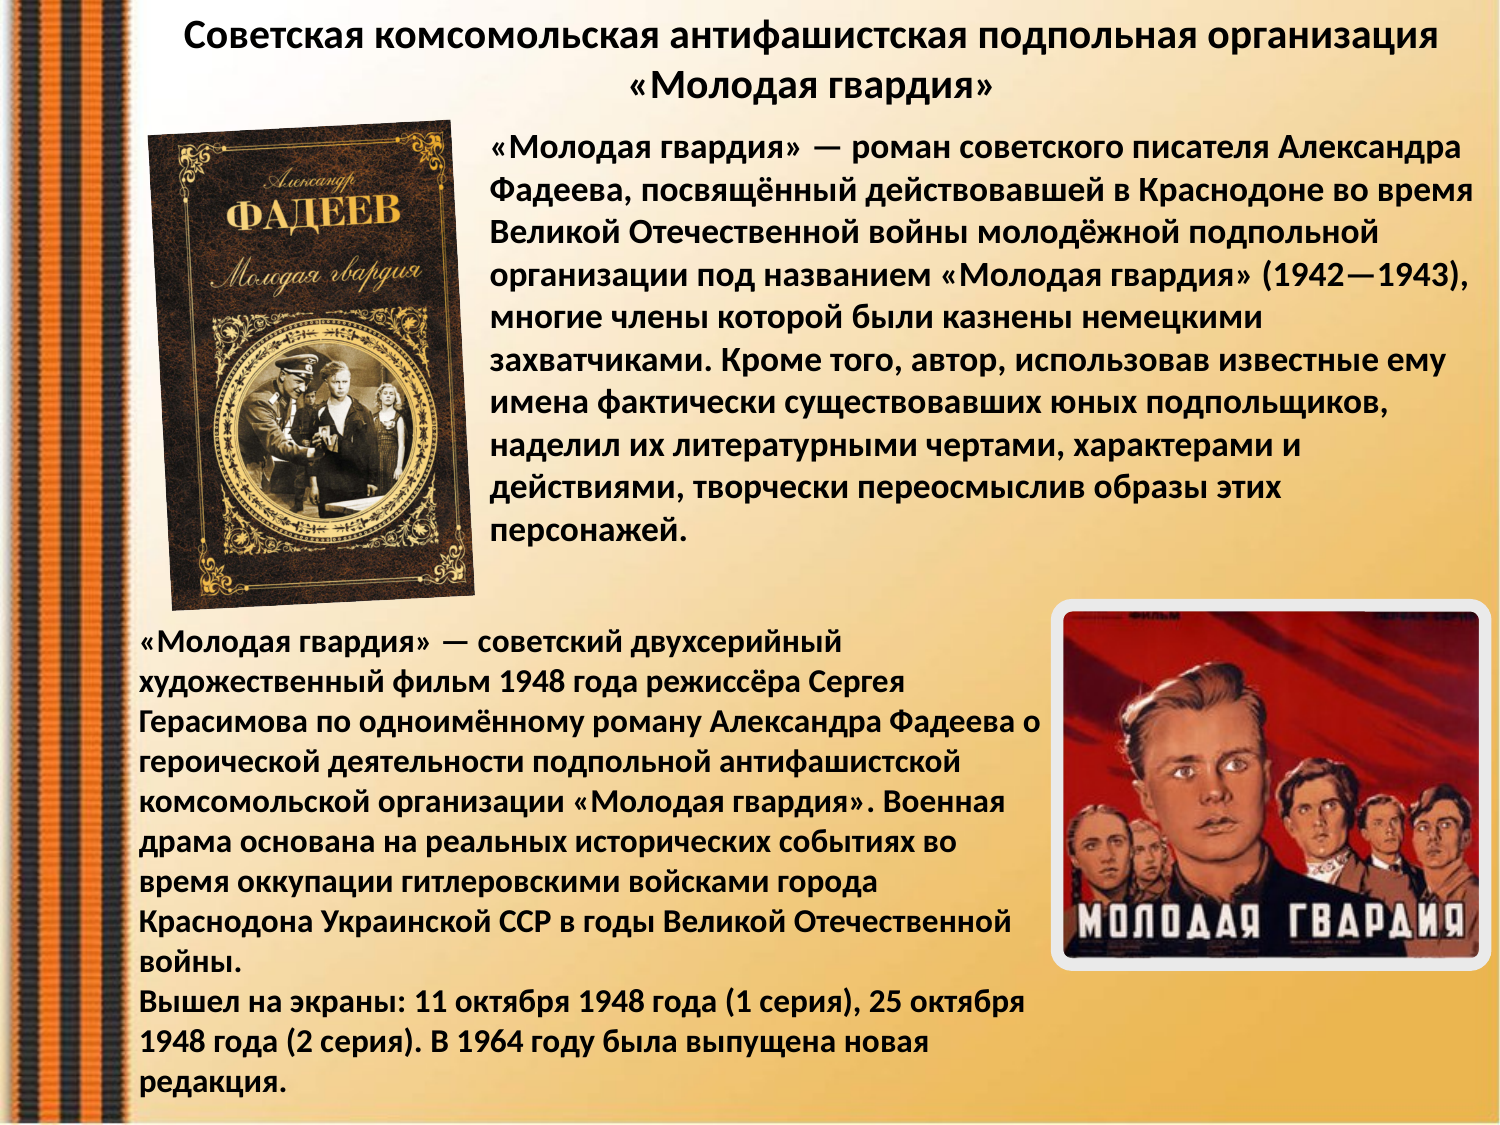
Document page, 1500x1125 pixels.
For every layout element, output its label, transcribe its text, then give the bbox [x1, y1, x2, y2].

picture [0, 0, 1500, 1125]
text_box Советская комсомольская антифашистская подпольная организация «Молодая гвардия» [123, 0, 1500, 115]
text_box «Молодая гвардия» — советский двухсерийный художественный фильм 1948 года режиссёра Сергея Герасимова по одноимённому роману Александра Фадеева о героической деятельности подпольной антифашистской комсомольской организации «Молодая гвардия». Военная драма основана на реальных исторических событиях во время оккупации гитлеровскими войсками города Краснодона Украинской ССР в годы Великой Отечественной войны. Вышел на экраны: 11 октября 1948 года (1 серия), 25 октября 1948 года (2 серия). В 1964 году была выпущена новая редакция. [123, 612, 1058, 1106]
text_box «Молодая гвардия» — роман советского писателя Александра Фадеева, посвящённый действовавшей в Краснодоне во время Великой Отечественной войны молодёжной подпольной организации под названием «Молодая гвардия» (1942—1943), многие члены которой были казнены немецкими захватчиками. Кроме того, автор, использовав известные ему имена фактически существовавших юных подпольщиков, наделил их литературными чертами, характерами и действиями, творчески переосмыслив образы этих персонажей. [474, 116, 1500, 556]
